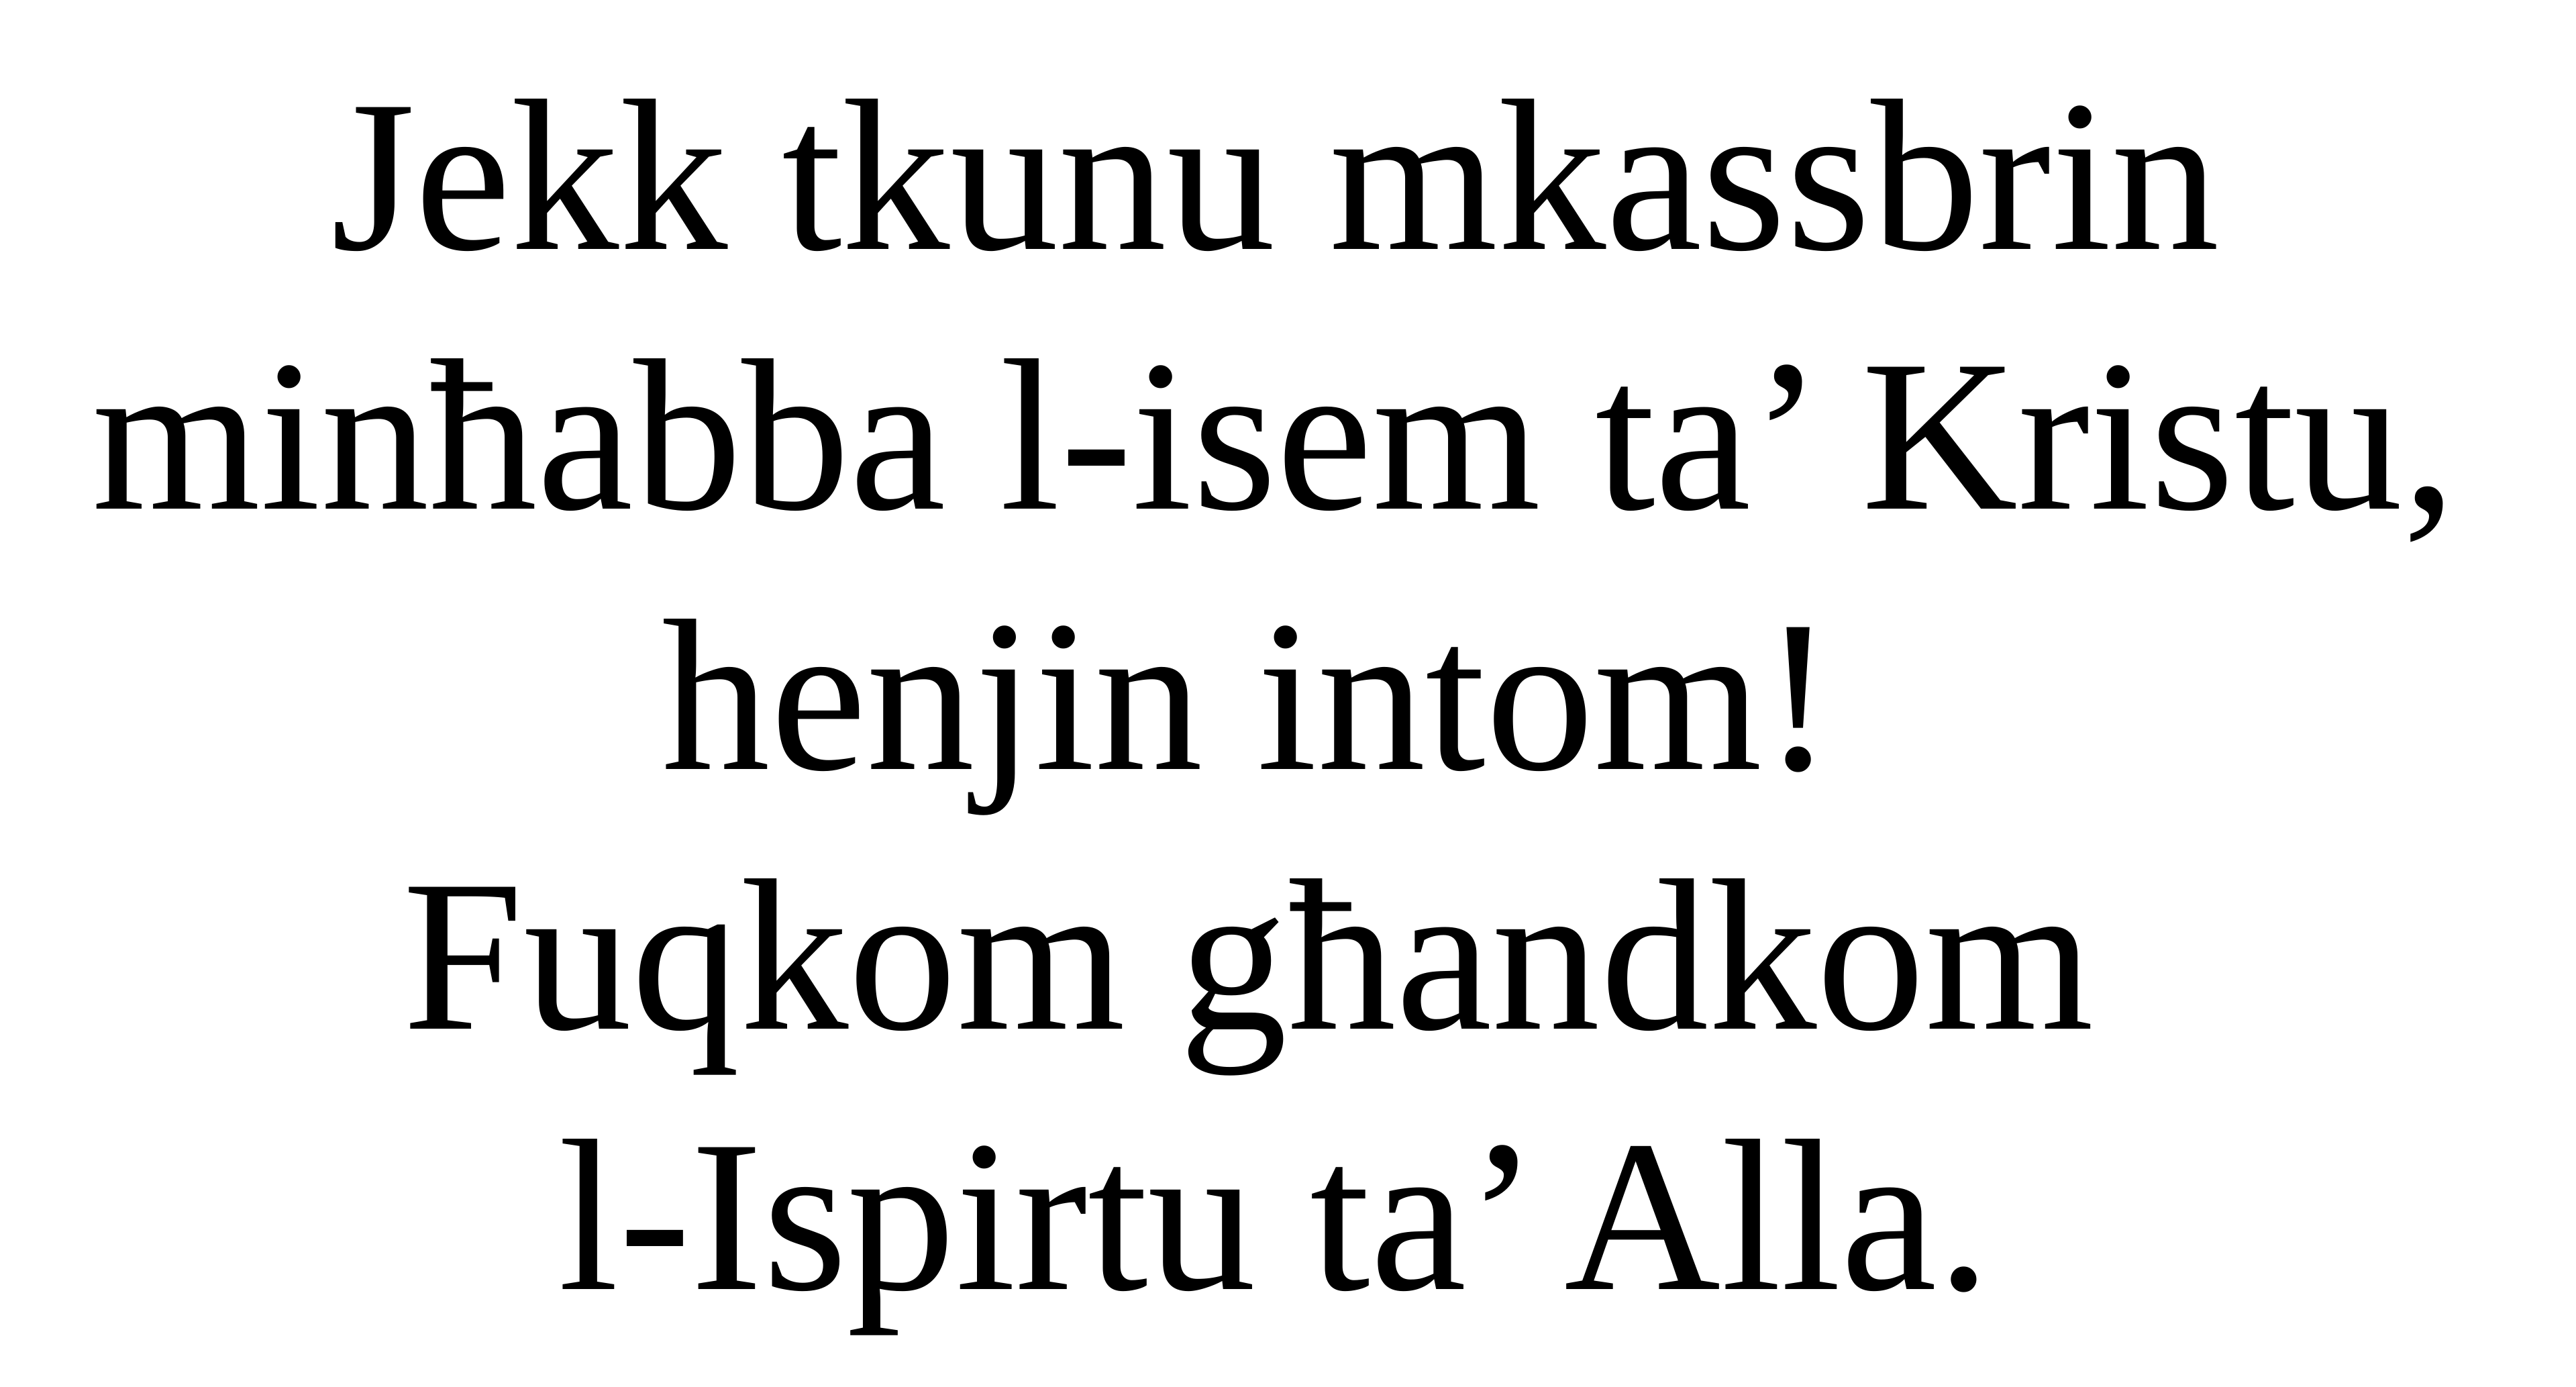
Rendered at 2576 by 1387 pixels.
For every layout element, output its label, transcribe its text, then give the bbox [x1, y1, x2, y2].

text_box Jekk tkunu mkassbrin minħabba l-isem ta’ Kristu, henjin intom! Fuqkom għandkom l-Ispirtu ta’ Alla. [61, 28, 2491, 1338]
